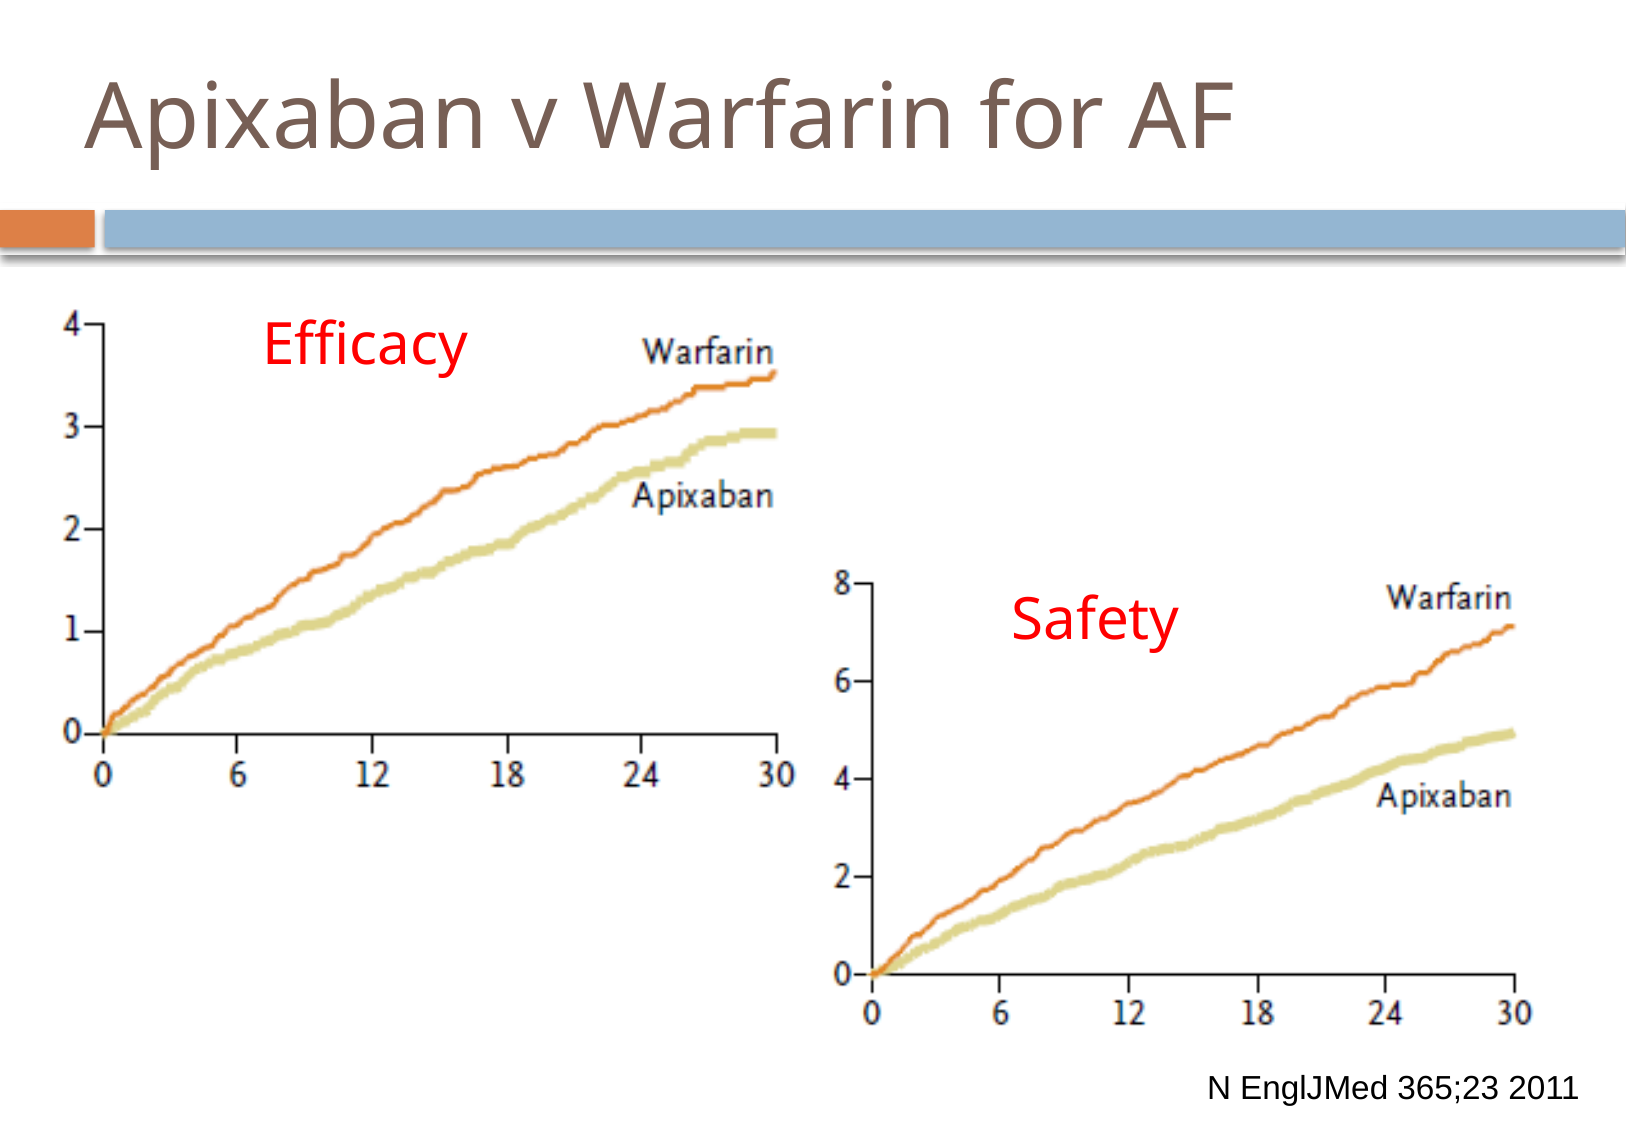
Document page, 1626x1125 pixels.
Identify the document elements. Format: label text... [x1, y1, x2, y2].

picture [44, 298, 1563, 1041]
text_box N EnglJMed 365;23 2011 [1192, 1058, 1596, 1114]
title Apixaban v Warfarin for AF [70, 30, 1520, 194]
